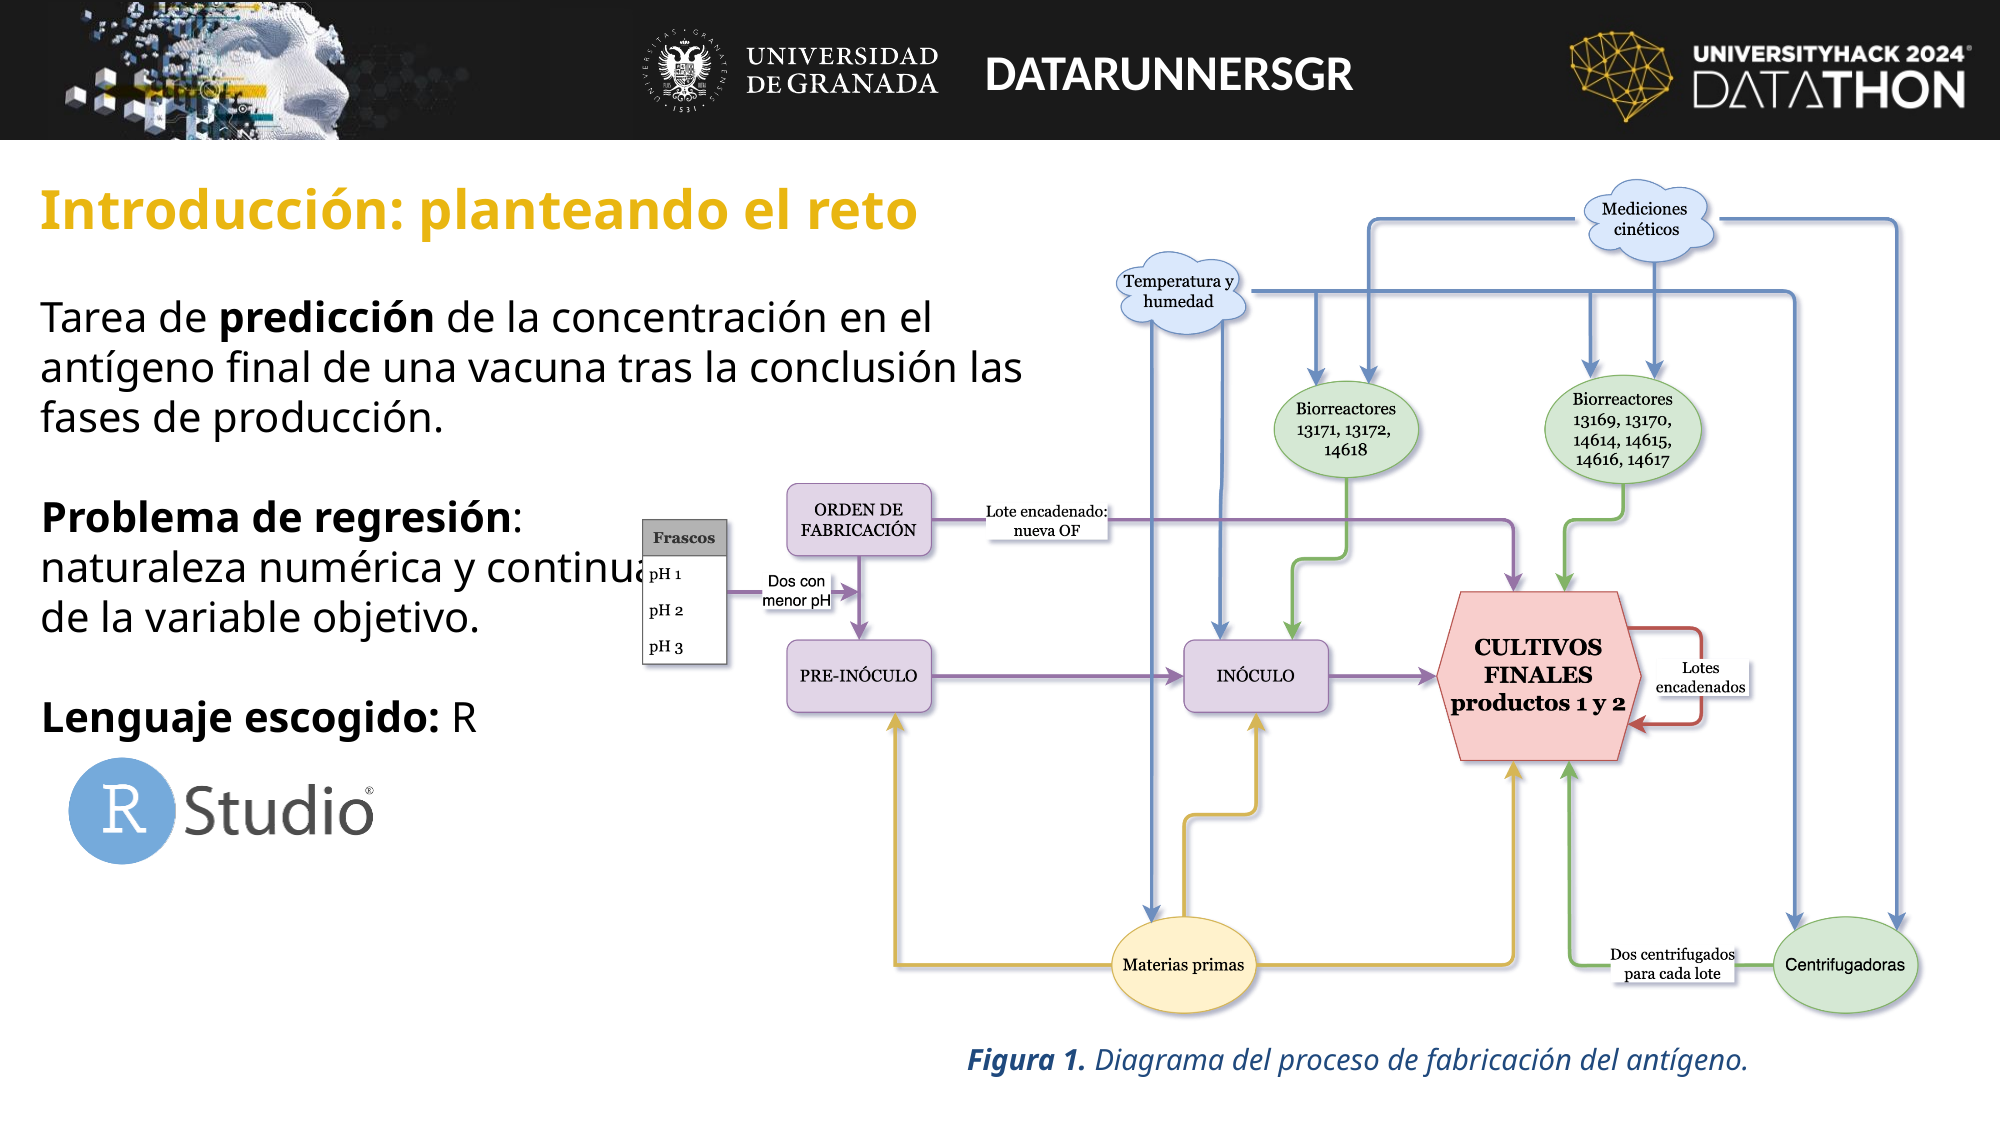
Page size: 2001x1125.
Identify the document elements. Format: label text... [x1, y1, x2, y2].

text_box Figura 1. Diagrama del proceso de fabricación del antígeno. [952, 1034, 1801, 1084]
text_box Introducción: planteando el reto Tarea de predicción de la concentración en el antígeno final de una vacuna tras la conclusión las fases de producción. Problema de regresión: naturaleza numérica y continua de la variable objetivo. Lenguaje escogido: R [25, 168, 1074, 749]
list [0, 2, 550, 140]
picture [0, 0, 2000, 140]
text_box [628, 15, 1372, 127]
picture [642, 170, 1933, 1027]
picture [67, 757, 375, 865]
